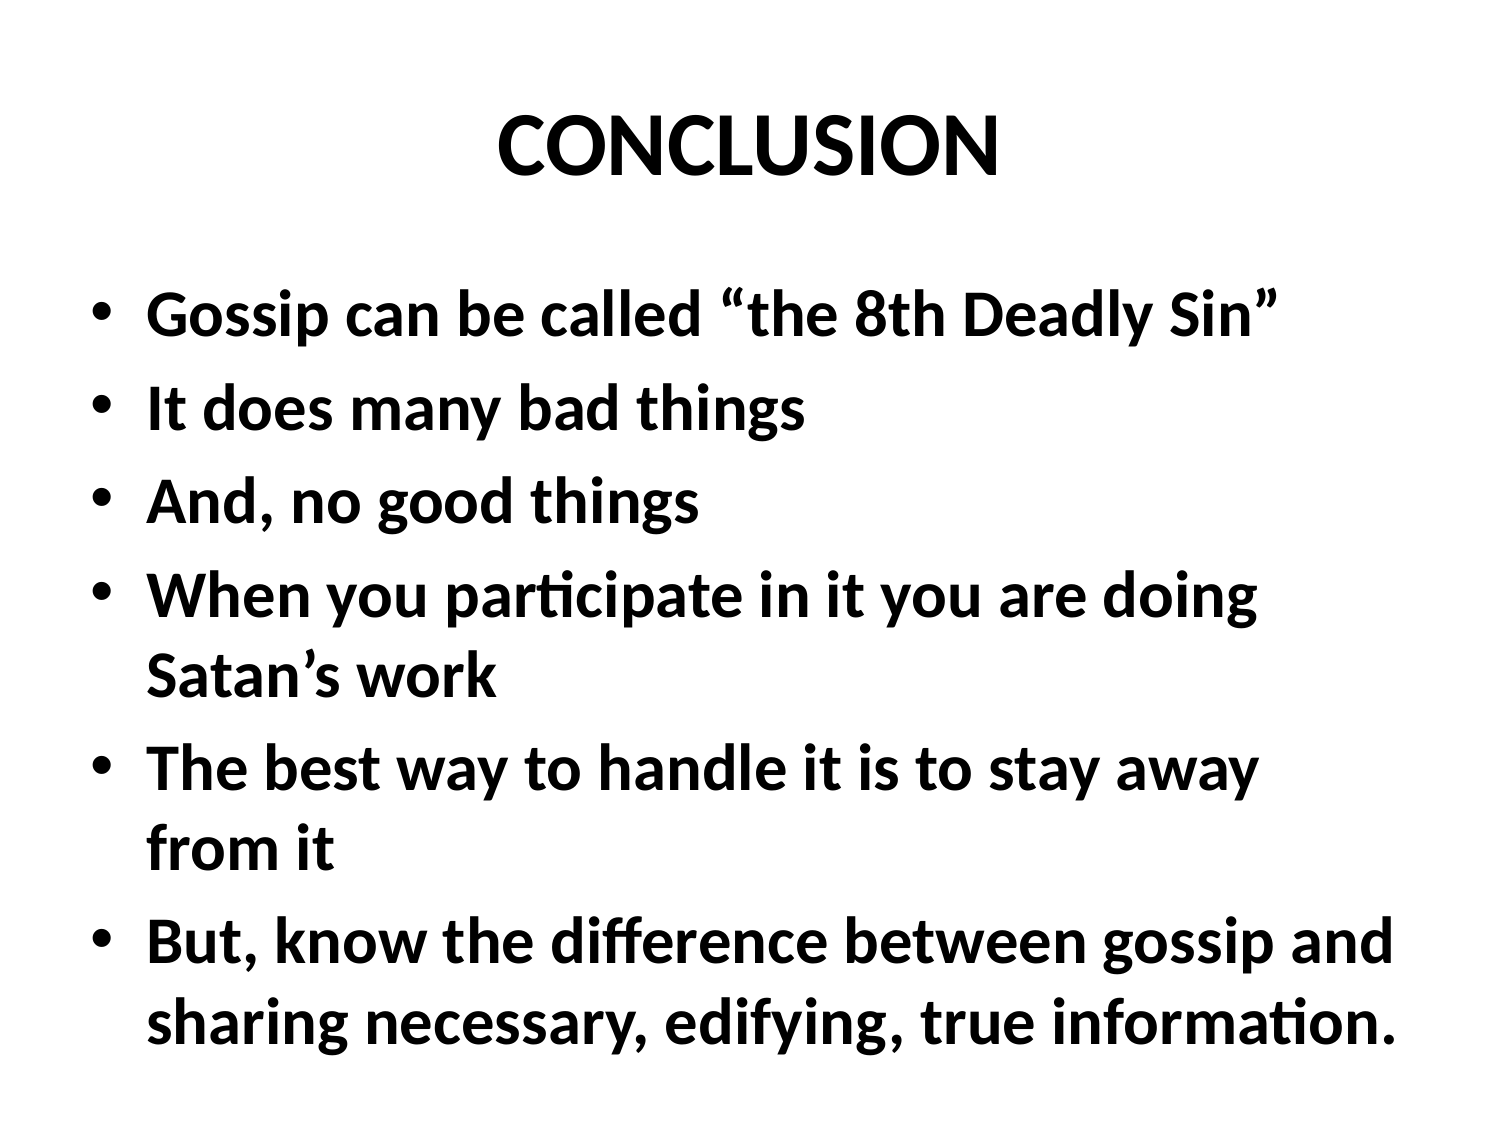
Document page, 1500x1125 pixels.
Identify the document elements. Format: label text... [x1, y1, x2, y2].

title CONCLUSION [75, 45, 1425, 233]
list Gossip can be called “the 8th Deadly Sin” It does many bad things And, no good things When you participate in it you are doing Satan’s work The best way to handle it is to stay away from it But, know the difference between gossip and sharing necessary, edifying, true information. [75, 262, 1425, 1125]
